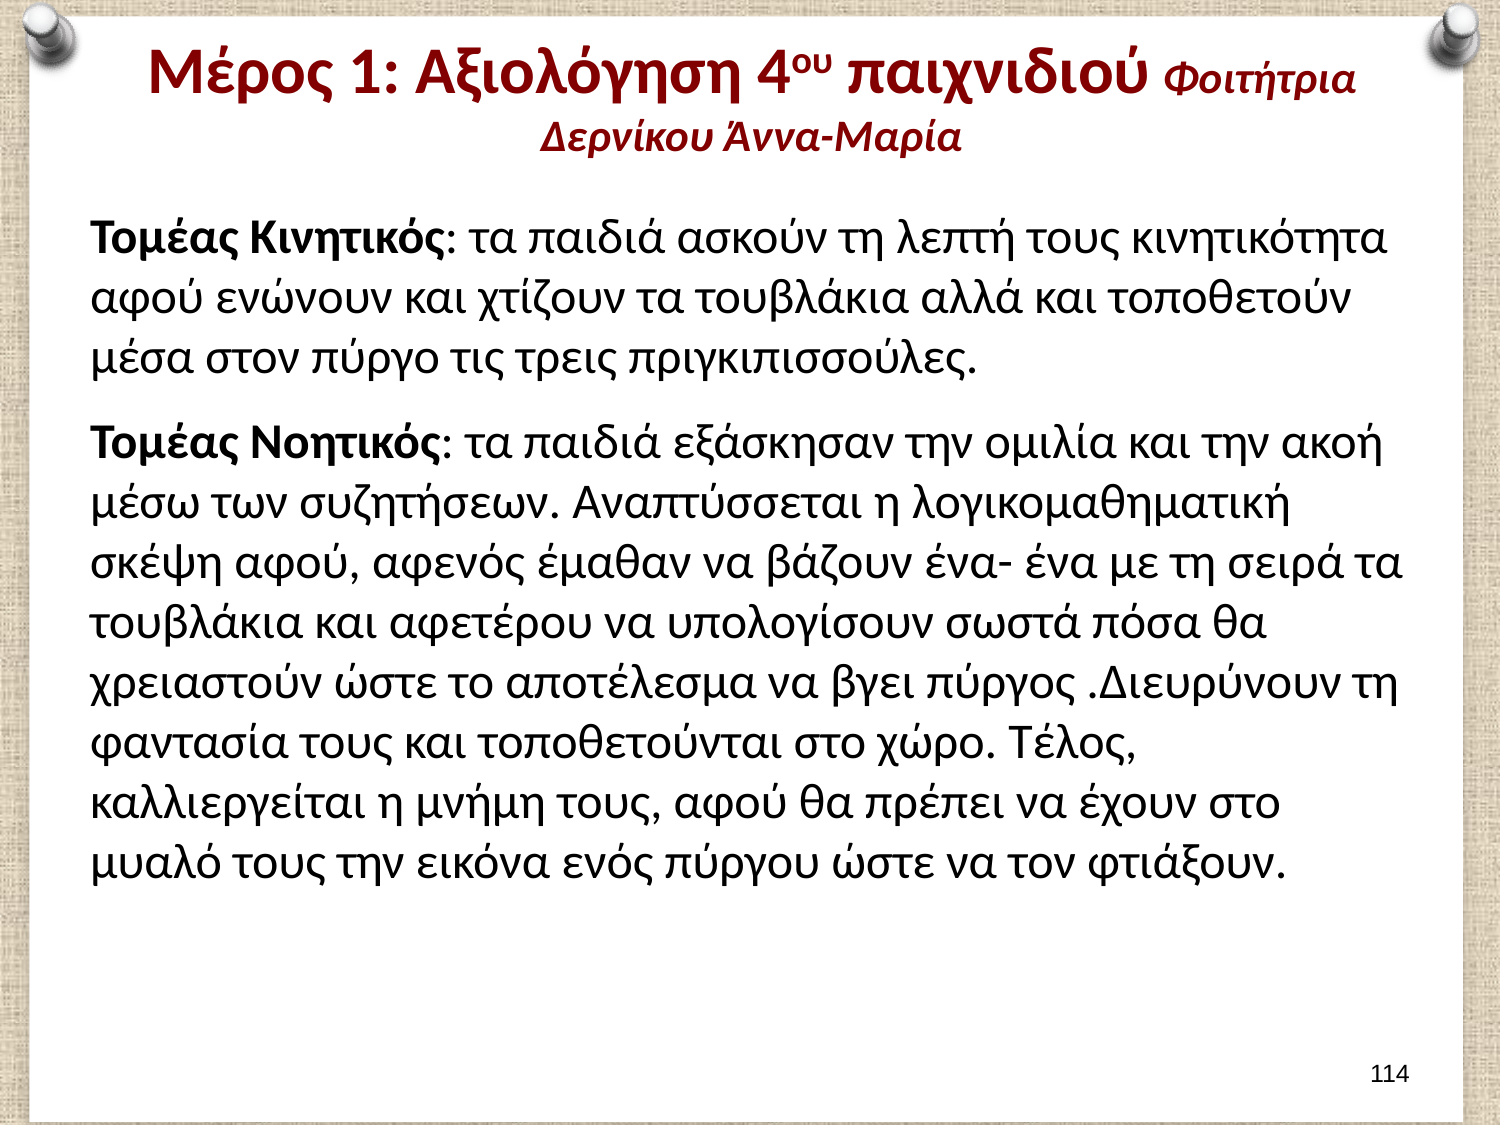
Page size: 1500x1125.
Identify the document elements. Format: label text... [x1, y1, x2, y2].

list Τομέας Κινητικός: τα παιδιά ασκούν τη λεπτή τους κινητικότητα αφού ενώνουν και χτίζουν τα τουβλάκια αλλά και τοποθετούν μέσα στον πύργο τις τρεις πριγκιπισσούλες. Τομέας Νοητικός: τα παιδιά εξάσκησαν την ομιλία και την ακοή μέσω των συζητήσεων. Αναπτύσσεται η λογικομαθηματική σκέψη αφού, αφενός έμαθαν να βάζουν ένα- ένα με τη σειρά τα τουβλάκια και αφετέρου να υπολογίσουν σωστά πόσα θα χρειαστούν ώστε το αποτέλεσμα να βγει πύργος .Διευρύνουν τη φαντασία τους και τοποθετούνται στο χώρο. Τέλος, καλλιεργείται η μνήμη τους, αφού θα πρέπει να έχουν στο μυαλό τους την εικόνα ενός πύργου ώστε να τον φτιάξουν. [75, 196, 1425, 1024]
slide_number 113 [1074, 1042, 1425, 1103]
title Μέρος 1: Αξιολόγηση 4ου παιχνιδιού Φοιτήτρια Δερνίκου Άννα-Μαρία [76, 19, 1427, 169]
picture [0, 0, 1500, 1125]
